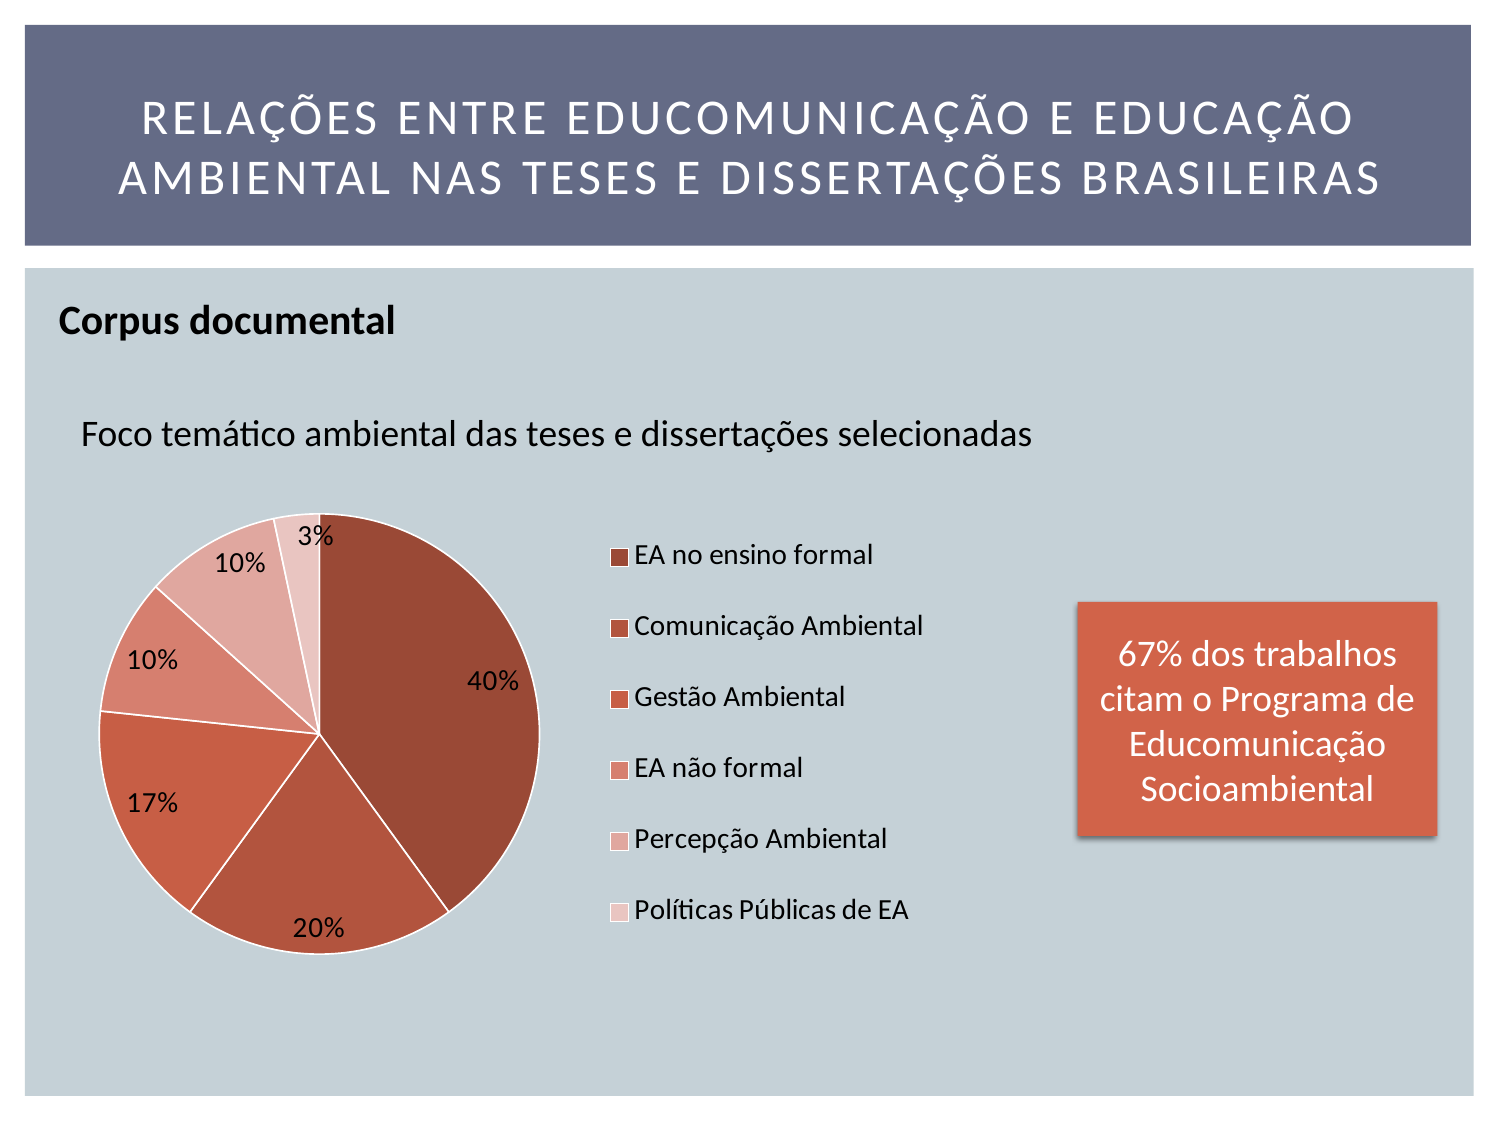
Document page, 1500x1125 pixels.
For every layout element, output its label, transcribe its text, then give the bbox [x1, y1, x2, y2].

text_box Corpus documental [36, 285, 1469, 1091]
chart [62, 466, 1009, 1004]
title Relações entre educomunicação e educação ambiental nas teses e dissertações brasileiras [62, 58, 1438, 232]
